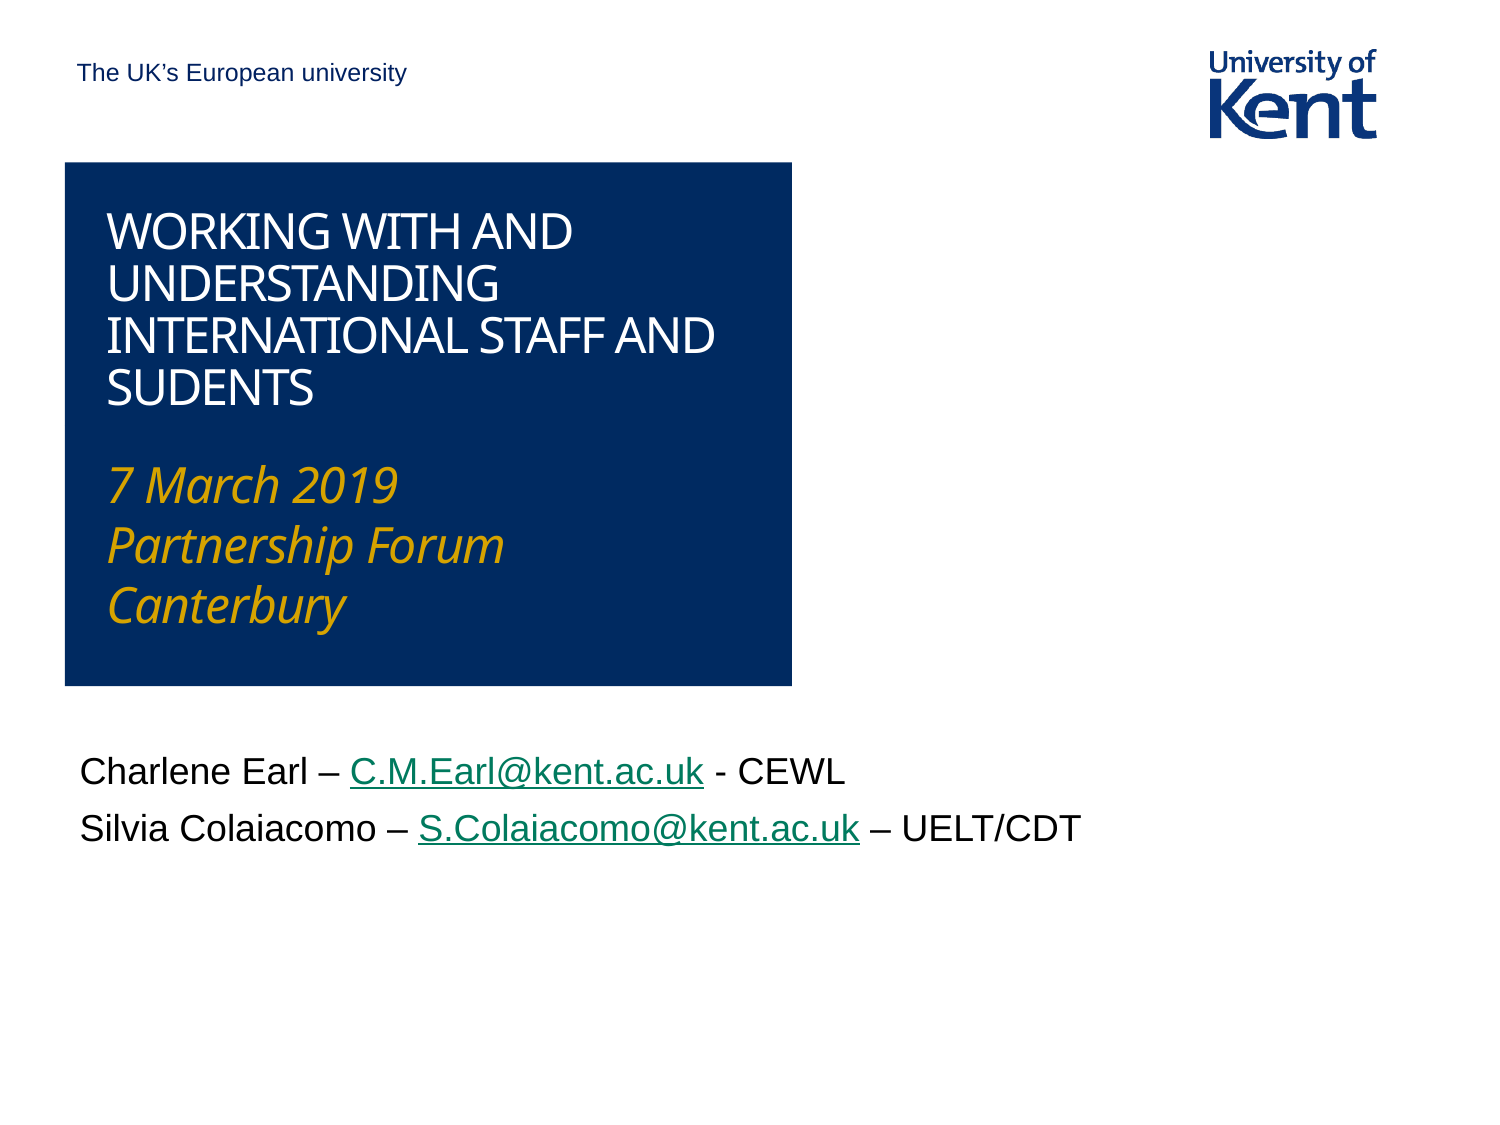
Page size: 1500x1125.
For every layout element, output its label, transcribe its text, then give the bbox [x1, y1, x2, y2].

list 7 March 2019 Partnership Forum Canterbury [64, 425, 792, 687]
picture [1210, 49, 1377, 139]
text_box Charlene Earl – C.M.Earl@kent.ac.uk - CEWL Silvia Colaiacomo – S.Colaiacomo@kent.ac.uk – UELT/CDT [64, 739, 1108, 856]
list WORKING WITH AND UNDERSTANDING INTERNATIONAL STAFF AND SUDENTS [64, 162, 792, 425]
